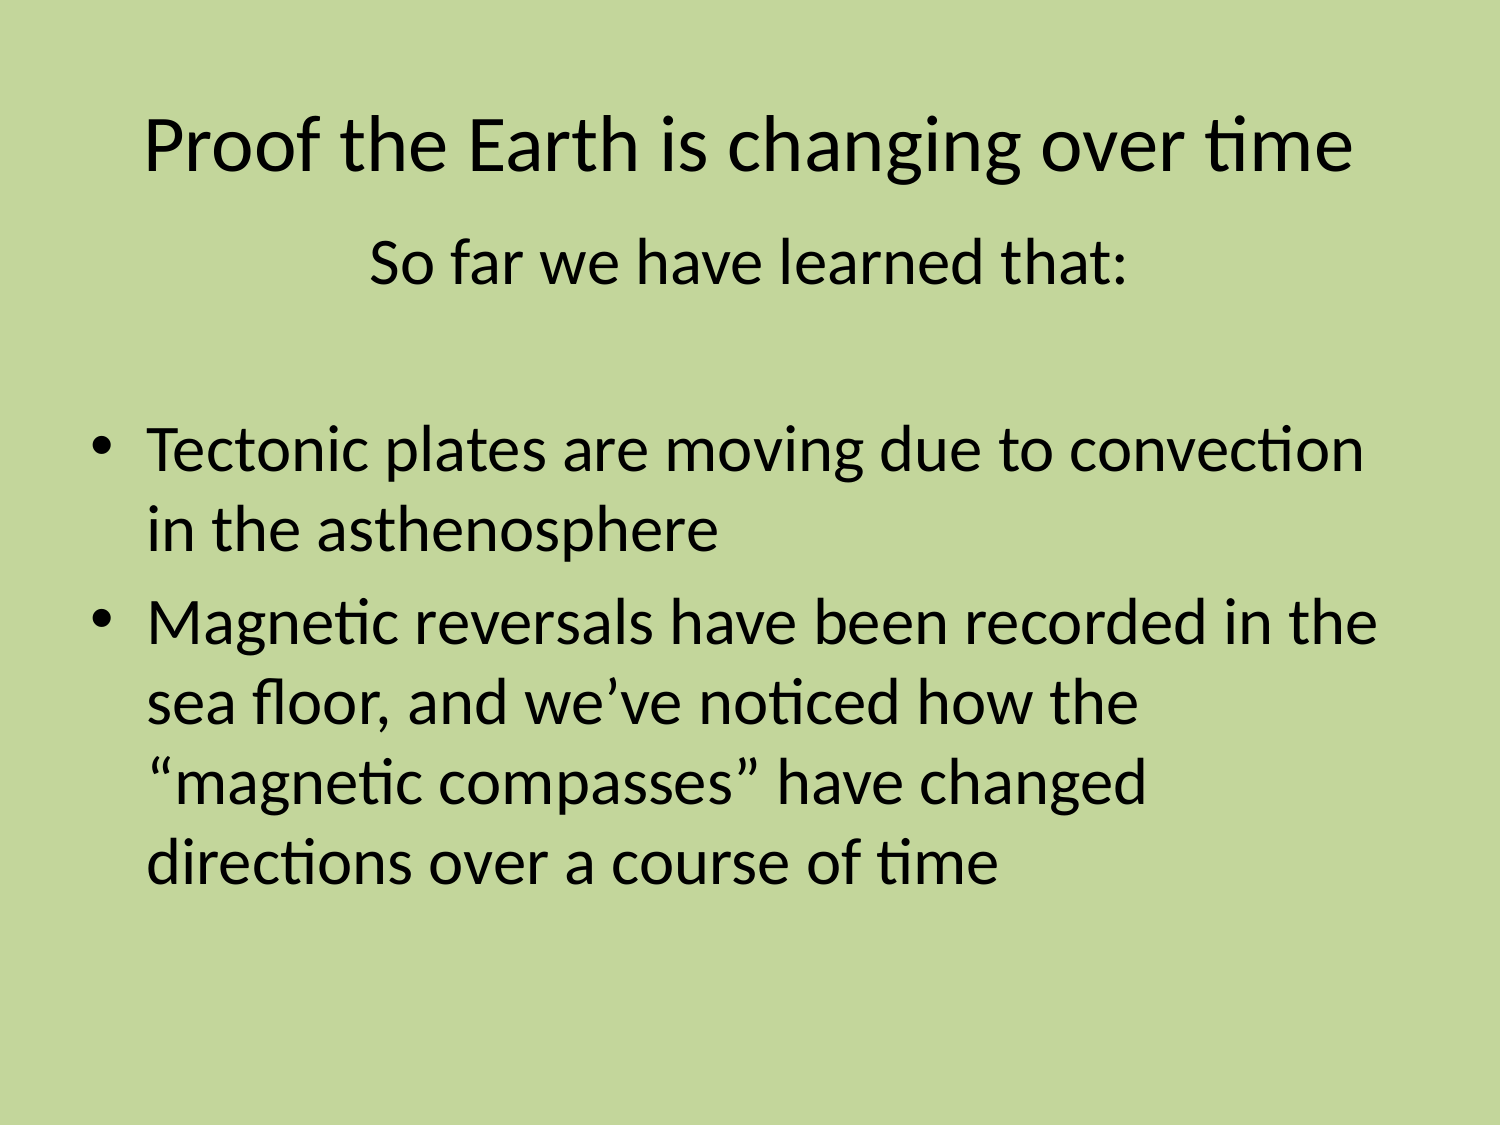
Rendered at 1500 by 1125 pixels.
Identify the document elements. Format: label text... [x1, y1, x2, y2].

title Proof the Earth is changing over time [75, 45, 1425, 210]
list So far we have learned that: Tectonic plates are moving due to convection in the asthenosphere Magnetic reversals have been recorded in the sea floor, and we’ve noticed how the “magnetic compasses” have changed directions over a course of time [75, 210, 1425, 953]
